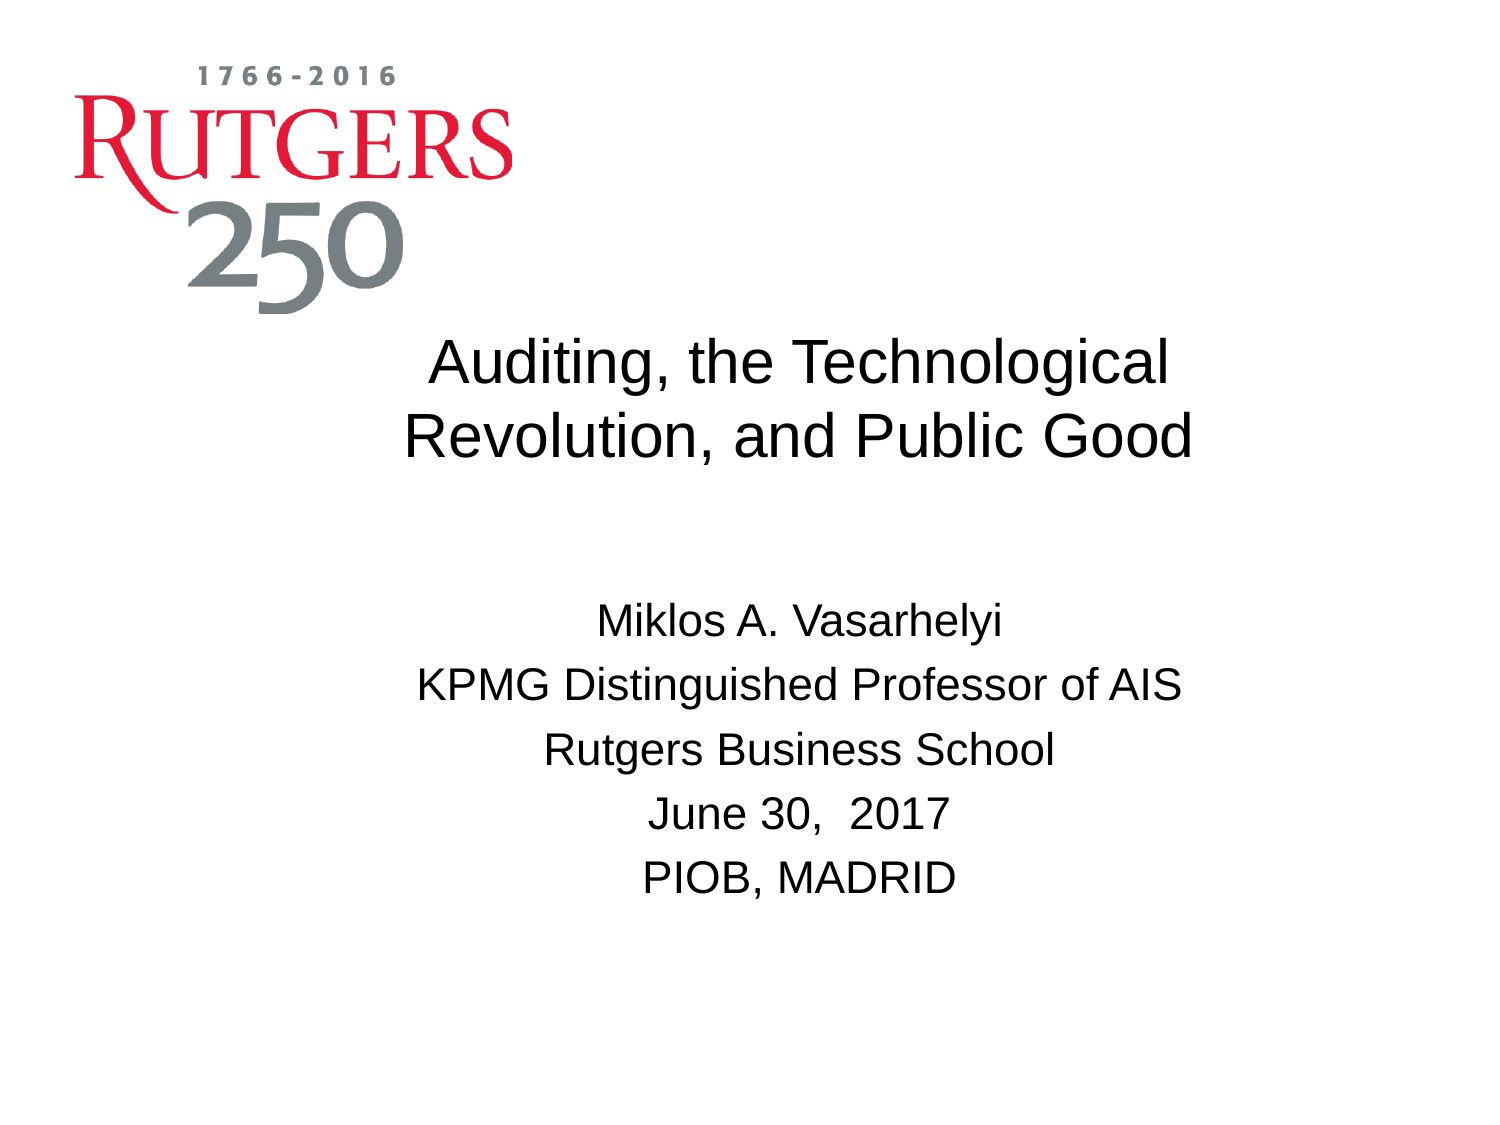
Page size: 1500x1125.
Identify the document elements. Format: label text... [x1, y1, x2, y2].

subtitle Miklos A. Vasarhelyi KPMG Distinguished Professor of AIS Rutgers Business School June 30, 2017 PIOB, MADRID [256, 583, 1343, 690]
title Auditing, the Technological Revolution, and Public Good [256, 230, 1343, 561]
